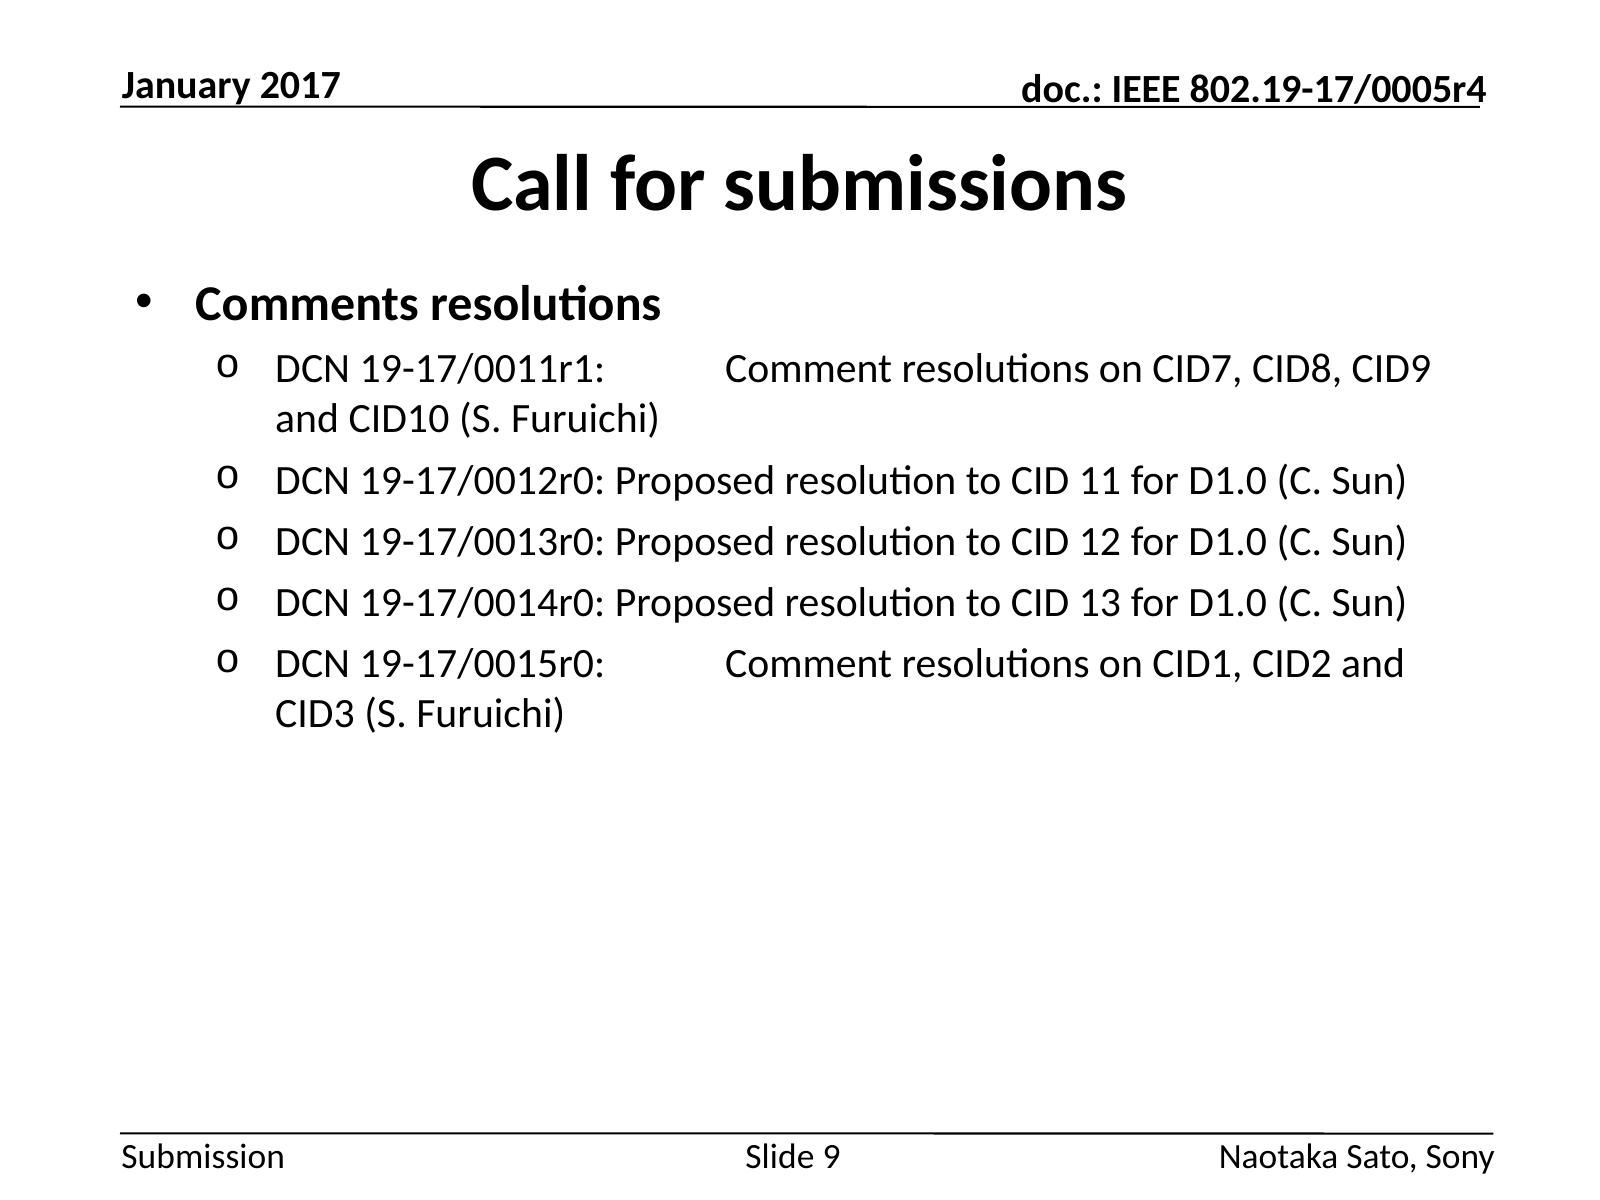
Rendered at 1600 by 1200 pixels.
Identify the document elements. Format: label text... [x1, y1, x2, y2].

title Call for submissions [119, 119, 1480, 238]
footer Naotaka Sato, Sony [937, 1132, 1495, 1174]
slide_number Slide 9 [733, 1132, 854, 1197]
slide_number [121, 58, 451, 107]
list Comments resolutions DCN 19-17/0011r1: Comment resolutions on CID7, CID8, CID9 and CID10 (S. Furuichi) DCN 19-17/0012r0: Proposed resolution to CID 11 for D1.0 (C. Sun) DCN 19-17/0013r0: Proposed resolution to CID 12 for D1.0 (C. Sun) DCN 19-17/0014r0: Proposed resolution to CID 13 for D1.0 (C. Sun) DCN 19-17/0015r0: Comment resolutions on CID1, CID2 and CID3 (S. Furuichi) [119, 262, 1480, 1126]
